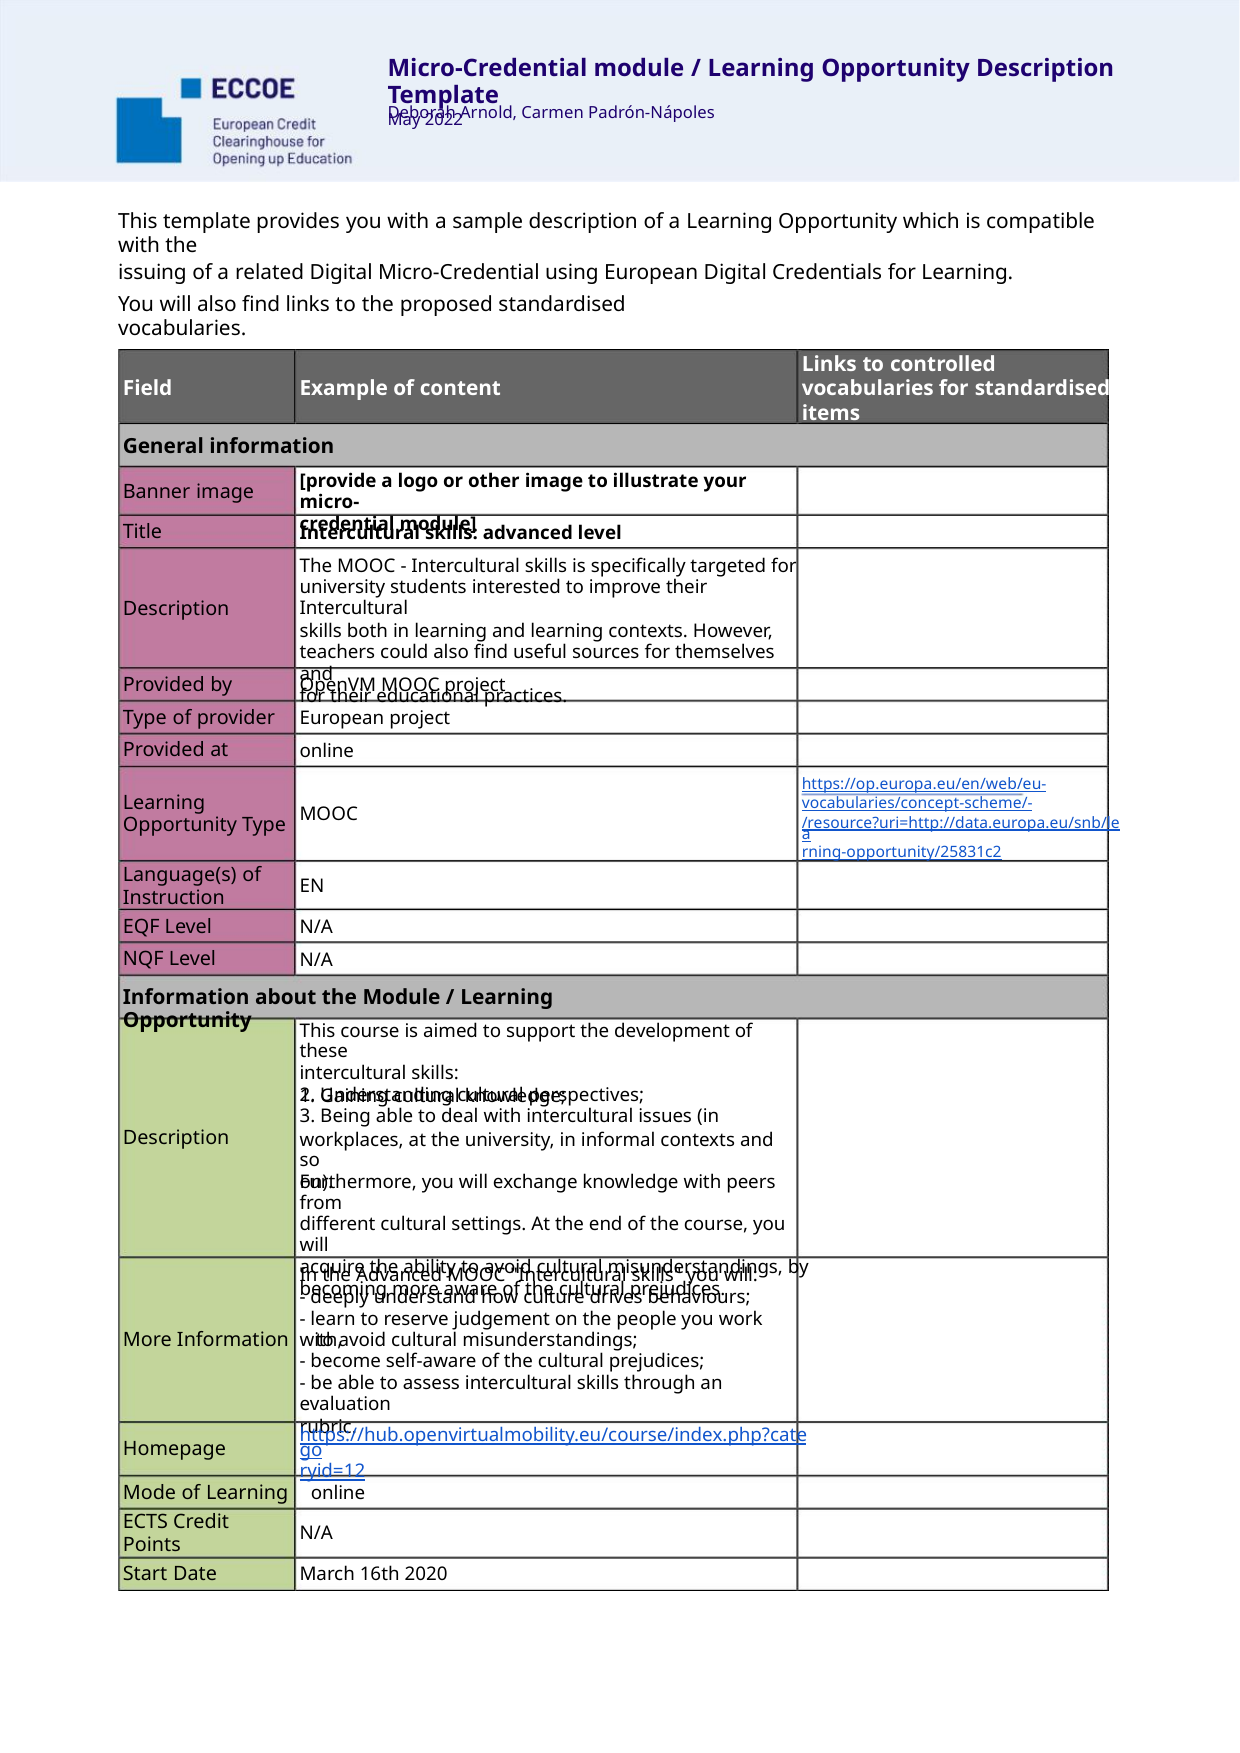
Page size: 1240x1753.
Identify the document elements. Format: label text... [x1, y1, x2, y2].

text_box EQF Level NQF Level [122, 915, 243, 969]
text_box The MOOC - Intercultural skills is specifically targeted for university students interested to improve their Intercultural skills both in learning and learning contexts. However, teachers could also find useful sources for themselves and for their educational practices. [299, 555, 811, 707]
text_box Links to controlled [801, 352, 1013, 376]
text_box Description [122, 1126, 247, 1149]
text_box Intercultural skills: advanced level [299, 522, 630, 544]
text_box Micro-Credential module / Learning Opportunity Description Template May 2022 [387, 54, 1209, 129]
text_box [0, 0, 1240, 182]
text_box EN [299, 874, 351, 896]
text_box N/A N/A [299, 916, 356, 970]
text_box Description [122, 597, 247, 620]
text_box 2. Understanding cultural perspectives; 3. Being able to deal with intercultural issues (in workplaces, at the university, in informal contexts and so on). [299, 1084, 794, 1170]
text_box In the Advanced MOOC "Intercultural skills" you will: - deeply understand how culture drives behaviours; - learn to reserve judgement on the people you work with, [299, 1264, 802, 1328]
text_box More Information to avoid cultural misunderstandings; - become self-aware of the cultural prejudices; - be able to assess intercultural skills through an evaluation rubric. [122, 1328, 816, 1437]
text_box Furthermore, you will exchange knowledge with peers from different cultural settings. At the end of the course, you will acquire the ability to avoid cultural misunderstandings, by becoming more aware of the cultural prejudices. [299, 1170, 815, 1300]
text_box Provided by [122, 673, 253, 696]
text_box General information [122, 434, 346, 458]
text_box N/A [299, 1522, 356, 1544]
text_box Learning Opportunity Type [122, 791, 300, 836]
text_box vocabularies for standardised items [801, 376, 1123, 425]
text_box [118, 349, 1109, 1591]
text_box [provide a logo or other image to illustrate your micro- credential module] [299, 470, 810, 534]
text_box Mode of Learning online ECTS Credit [122, 1480, 375, 1533]
text_box Banner image Title [122, 480, 271, 543]
text_box Homepage [122, 1437, 245, 1460]
text_box Type of provider Provided at [122, 706, 291, 761]
text_box MOOC [299, 803, 383, 825]
text_box This template provides you with a sample description of a Learning Opportunity which is compatible with the issuing of a related Digital Micro-Credential using European Digital Credentials for Learning. [118, 209, 1137, 284]
text_box Field [122, 376, 197, 400]
text_box You will also find links to the proposed standardised vocabularies. [118, 292, 750, 340]
text_box OpenVM MOOC project European project online [299, 674, 524, 762]
text_box Information about the Module / Learning Opportunity [122, 985, 671, 1033]
text_box Start Date [122, 1562, 238, 1585]
text_box This course is aimed to support the development of these intercultural skills: 1. Gaining cultural knowledge; [299, 1019, 801, 1106]
text_box https://hub.openvirtualmobility.eu/course/index.php?catego ryid=12 [299, 1427, 814, 1471]
text_box Example of content [299, 376, 517, 400]
text_box Deborah Arnold, Carmen Padrón-Nápoles [387, 103, 724, 122]
text_box https://op.europa.eu/en/web/eu- vocabularies/concept-scheme/- /resource?uri=http://data.europa.eu/snb/lea rning-opportunity/25831c2 [801, 778, 1127, 852]
text_box Language(s) of Instruction [122, 863, 281, 909]
text_box Points [122, 1533, 203, 1556]
text_box March 16th 2020 [299, 1563, 466, 1585]
